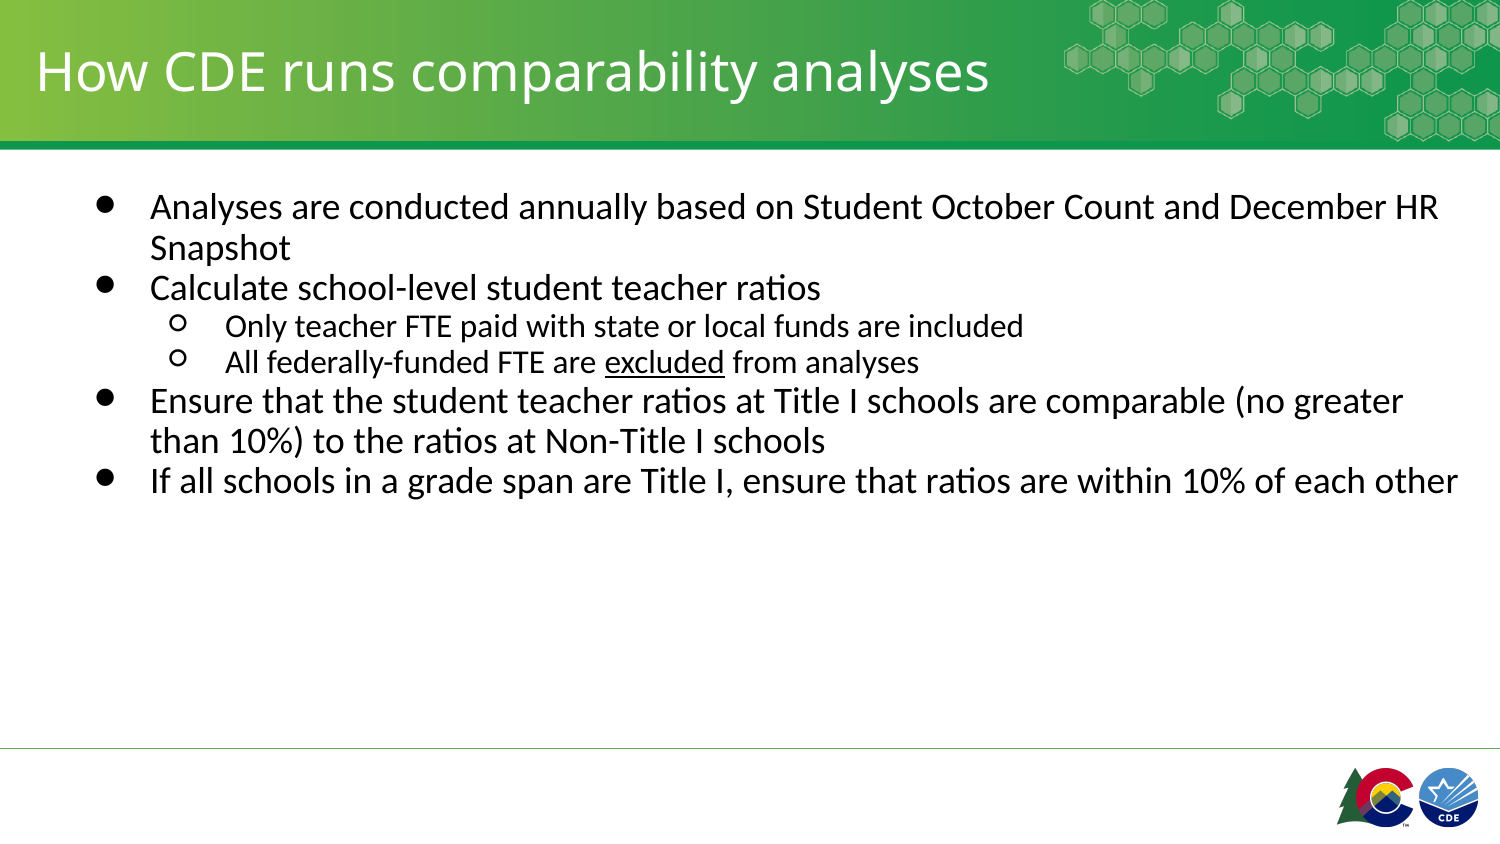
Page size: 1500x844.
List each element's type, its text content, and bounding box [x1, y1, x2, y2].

picture [1336, 767, 1479, 828]
picture [0, 0, 1500, 150]
list Analyses are conducted annually based on Student October Count and December HR Snapshot Calculate school-level student teacher ratios Only teacher FTE paid with state or local funds are included All federally-funded FTE are excluded from analyses Ensure that the student teacher ratios at Title I schools are comparable (no greater than 10%) to the ratios at Non-Title I schools If all schools in a grade span are Title I, ensure that ratios are within 10% of each other [75, 187, 1473, 779]
title How CDE runs comparability analyses [34, 37, 1433, 132]
